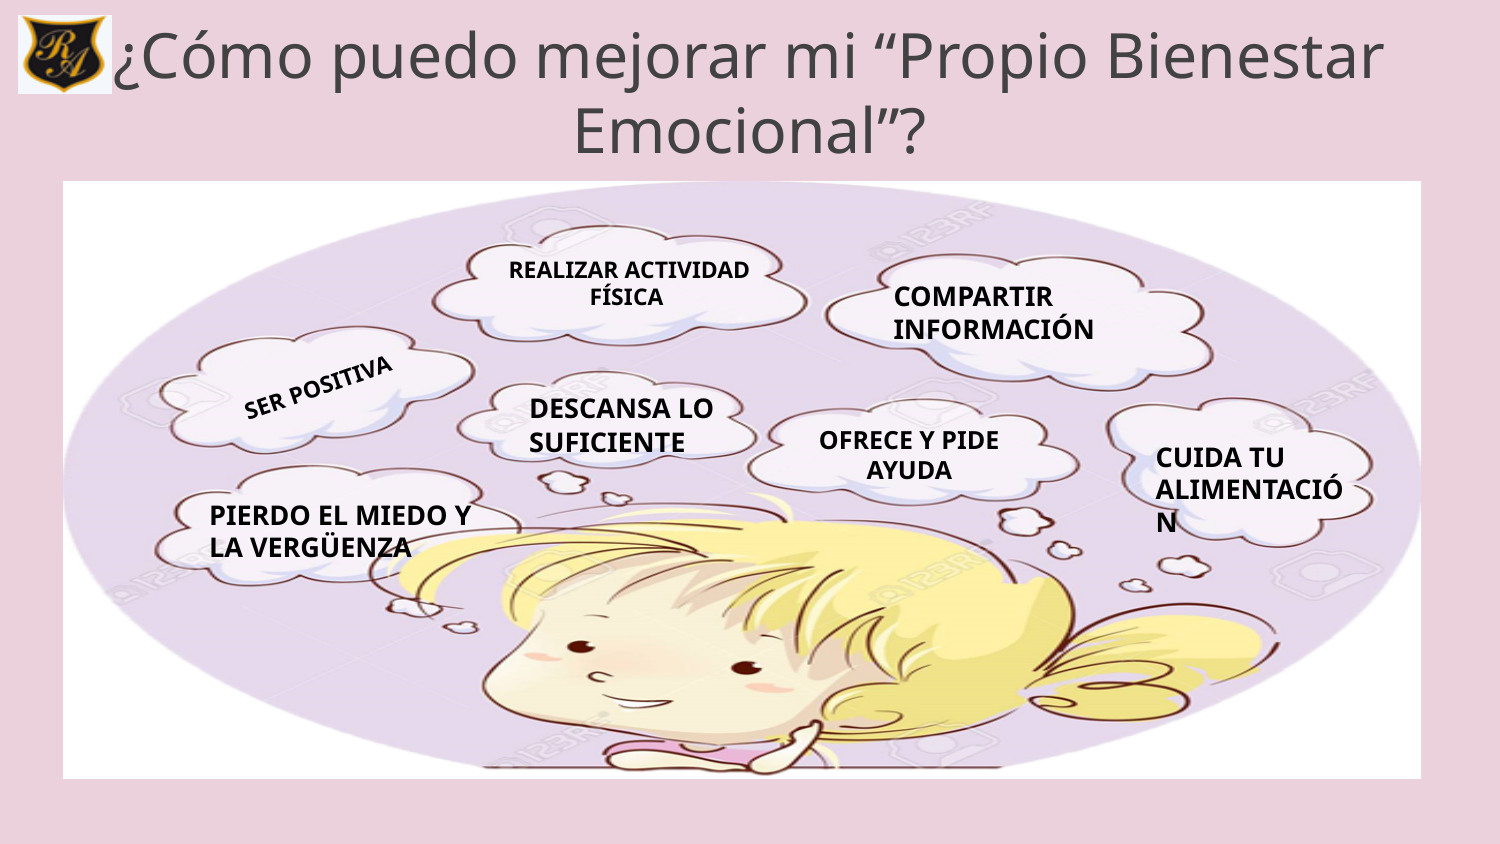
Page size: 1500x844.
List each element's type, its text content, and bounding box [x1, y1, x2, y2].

picture [17, 15, 113, 94]
picture [62, 181, 1422, 779]
title ¿Cómo puedo mejorar mi “Propio Bienestar Emocional”? [51, 61, 1449, 182]
